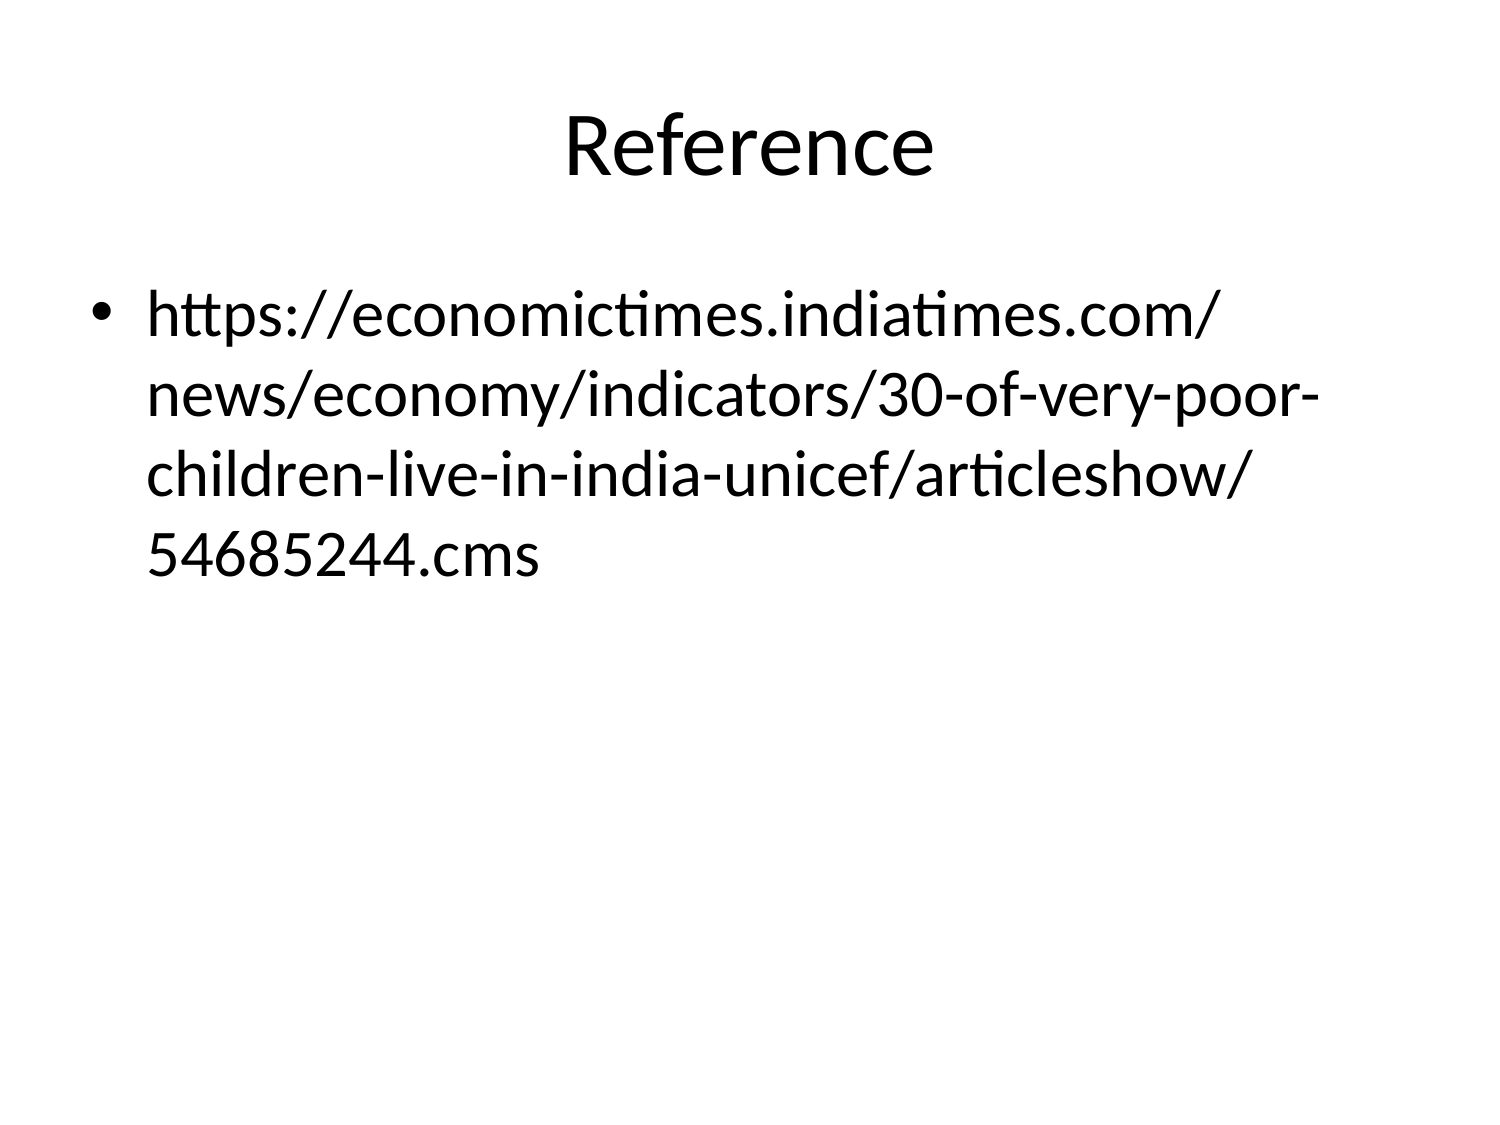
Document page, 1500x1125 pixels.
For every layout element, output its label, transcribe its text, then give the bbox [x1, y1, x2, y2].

list https://economictimes.indiatimes.com/news/economy/indicators/30-of-very-poor-children-live-in-india-unicef/articleshow/54685244.cms [75, 262, 1425, 1005]
title Reference [75, 45, 1425, 233]
